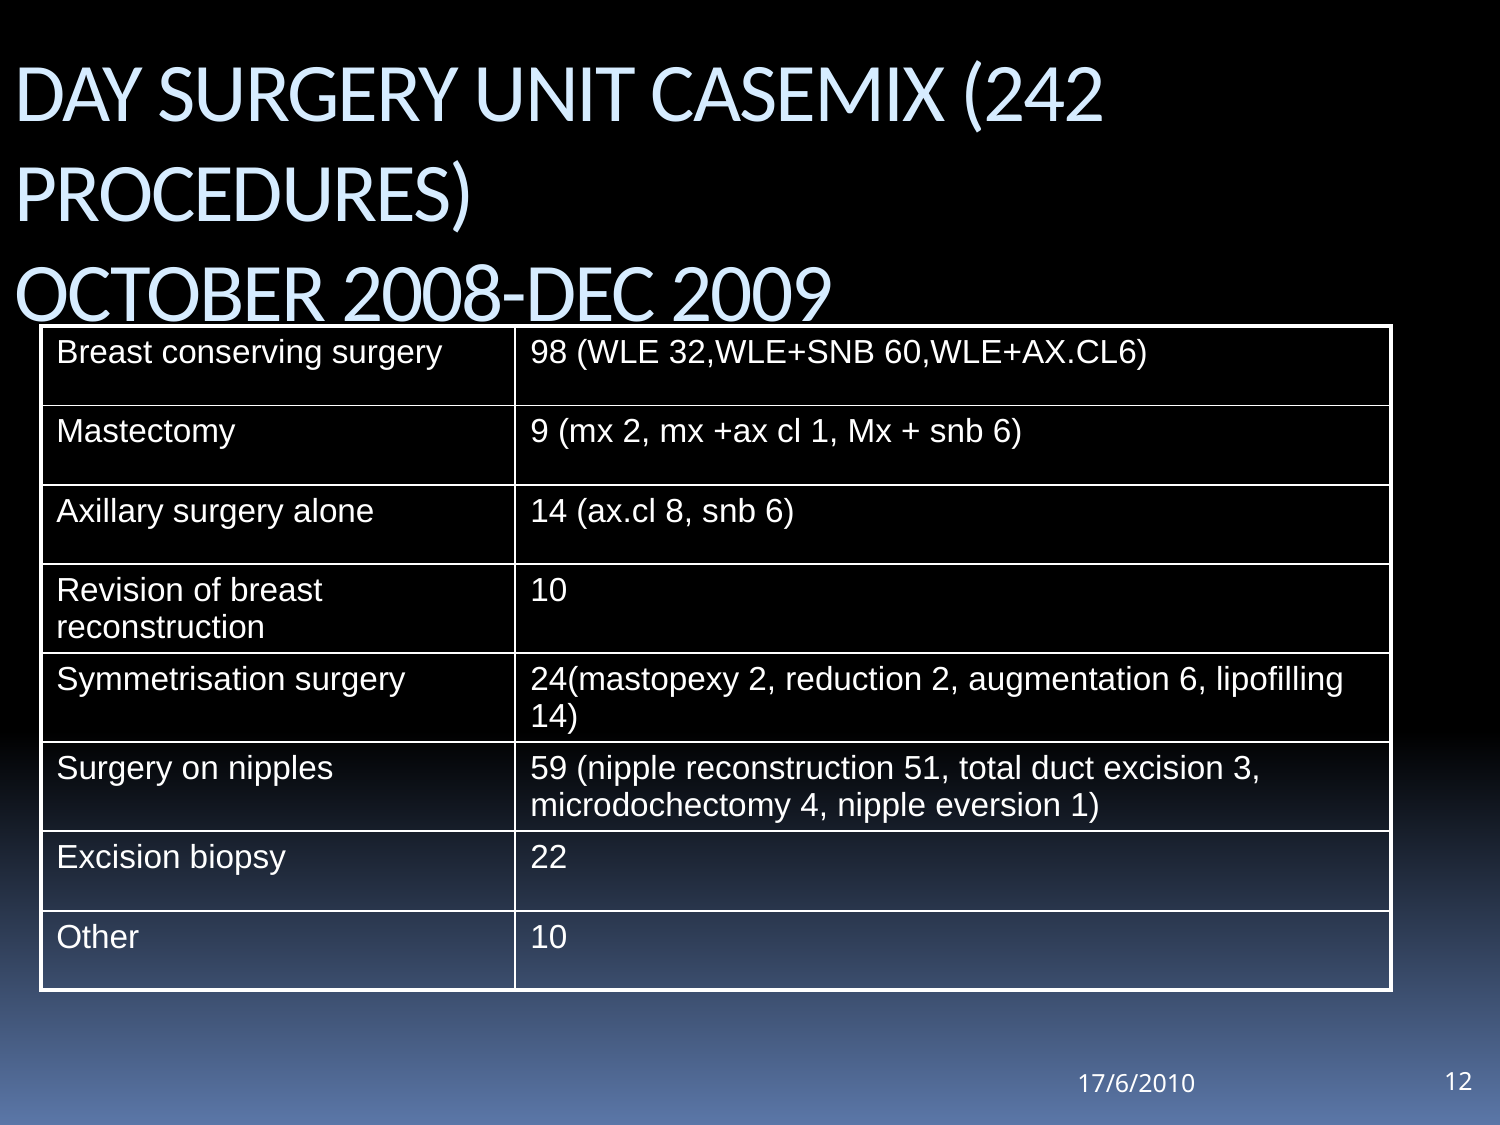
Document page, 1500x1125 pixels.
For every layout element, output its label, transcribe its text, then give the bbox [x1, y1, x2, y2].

table_cell Symmetrisation surgery [43, 654, 514, 741]
table_cell 59 (nipple reconstruction 51, total duct excision 3, microdochectomy 4, nipple eversion 1) [516, 743, 1389, 830]
table_header Breast conserving surgery [43, 328, 514, 405]
table_cell 22 [516, 832, 1389, 910]
slide_number 12 [1412, 1052, 1488, 1113]
table_cell 24(mastopexy 2, reduction 2, augmentation 6, lipofilling 14) [516, 654, 1389, 741]
table_cell Surgery on nipples [43, 743, 514, 830]
table_cell Mastectomy [43, 406, 514, 484]
table_cell 9 (mx 2, mx +ax cl 1, Mx + snb 6) [516, 406, 1389, 484]
table_cell 10 [516, 565, 1389, 652]
table_header 98 (WLE 32,WLE+SNB 60,WLE+AX.CL6) [516, 328, 1389, 405]
table_cell Axillary surgery alone [43, 486, 514, 563]
table_cell 10 [516, 912, 1389, 988]
table_cell Revision of breast reconstruction [43, 565, 514, 652]
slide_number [1062, 1052, 1412, 1113]
table_cell 14 (ax.cl 8, snb 6) [516, 486, 1389, 563]
table_cell Excision biopsy [43, 832, 514, 910]
title DAY SURGERY UNIT CASEMIX (242 PROCEDURES) OCTOBER 2008-DEC 2009 [0, 30, 1350, 219]
table_cell Other [43, 912, 514, 988]
